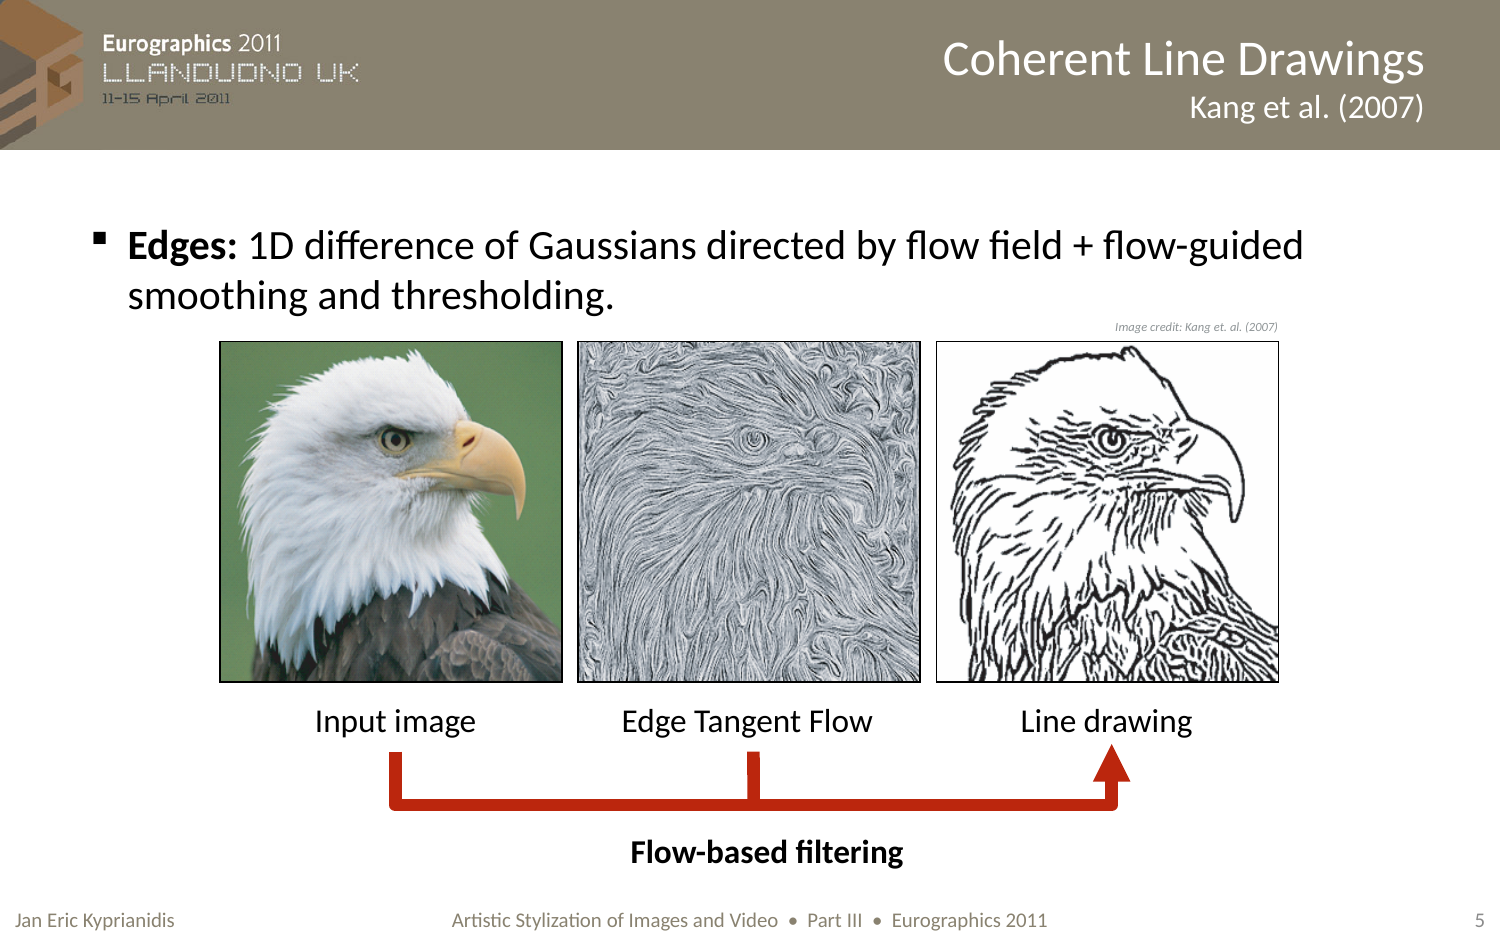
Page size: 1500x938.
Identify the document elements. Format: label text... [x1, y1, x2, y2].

text_box Image credit: Kang et. al. (2007) [937, 315, 1278, 338]
footer Jan Eric Kyprianidis [0, 900, 300, 938]
list Edges: 1D difference of Gaussians directed by flow field + flow-guided smoothing and thresholding. [75, 187, 1425, 349]
title Coherent Line Drawings Kang et al. (2007) [375, 0, 1425, 150]
slide_number 5 [1200, 900, 1500, 938]
picture [0, 0, 366, 150]
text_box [220, 341, 1278, 879]
